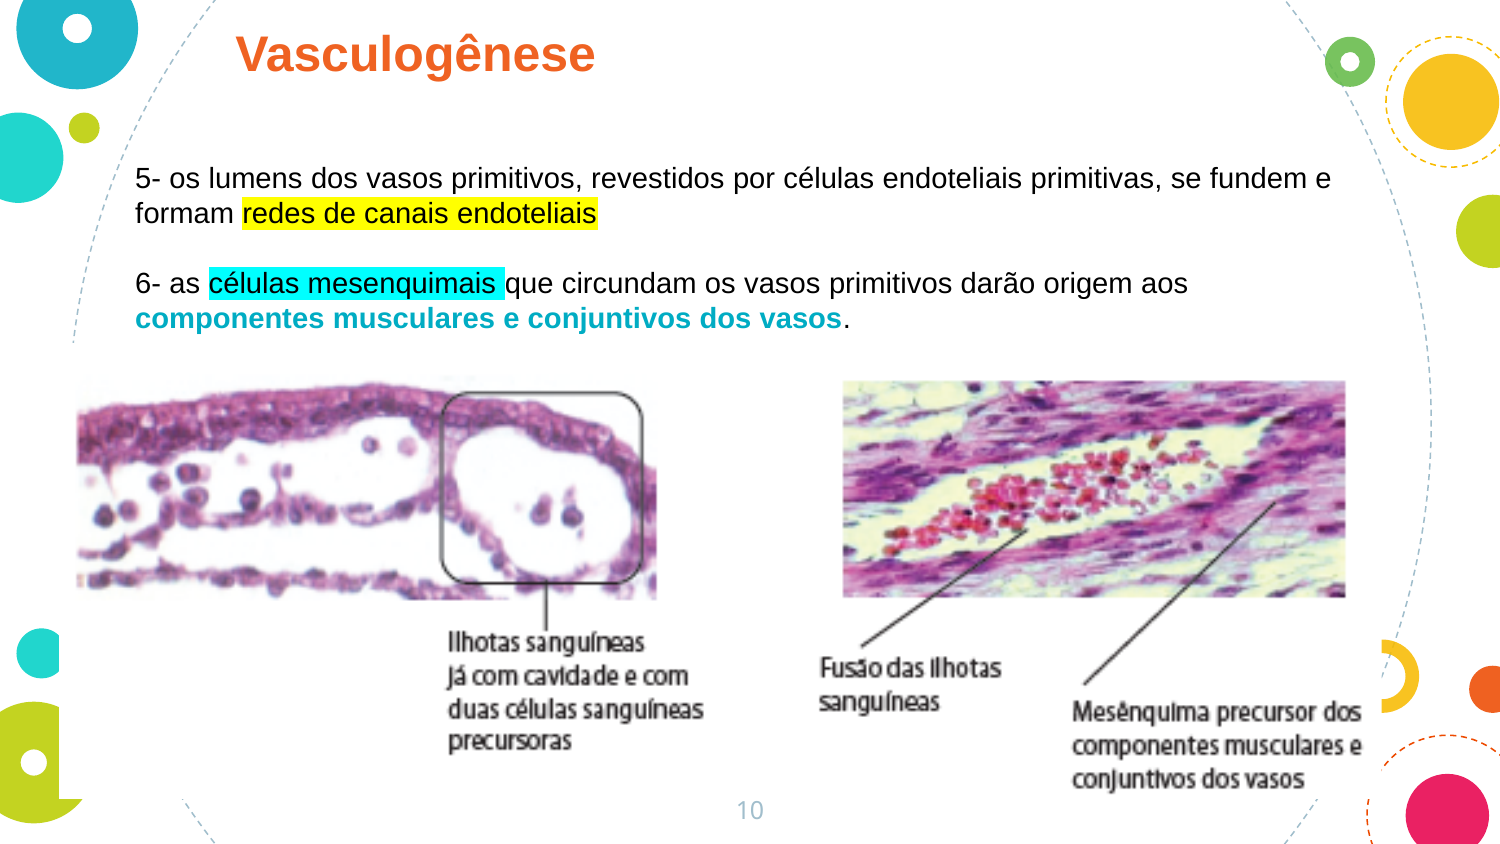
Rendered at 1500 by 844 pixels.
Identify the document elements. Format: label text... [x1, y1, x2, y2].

picture [58, 343, 1382, 799]
text_box 5- os lumens dos vasos primitivos, revestidos por células endoteliais primitivas, se fundem e formam redes de canais endoteliais 6- as células mesenquimais que circundam os vasos primitivos darão origem aos componentes musculares e conjuntivos dos vasos. [120, 151, 1380, 342]
slide_number 10 [711, 808, 789, 844]
text_box Vasculogênese [220, 14, 1000, 90]
